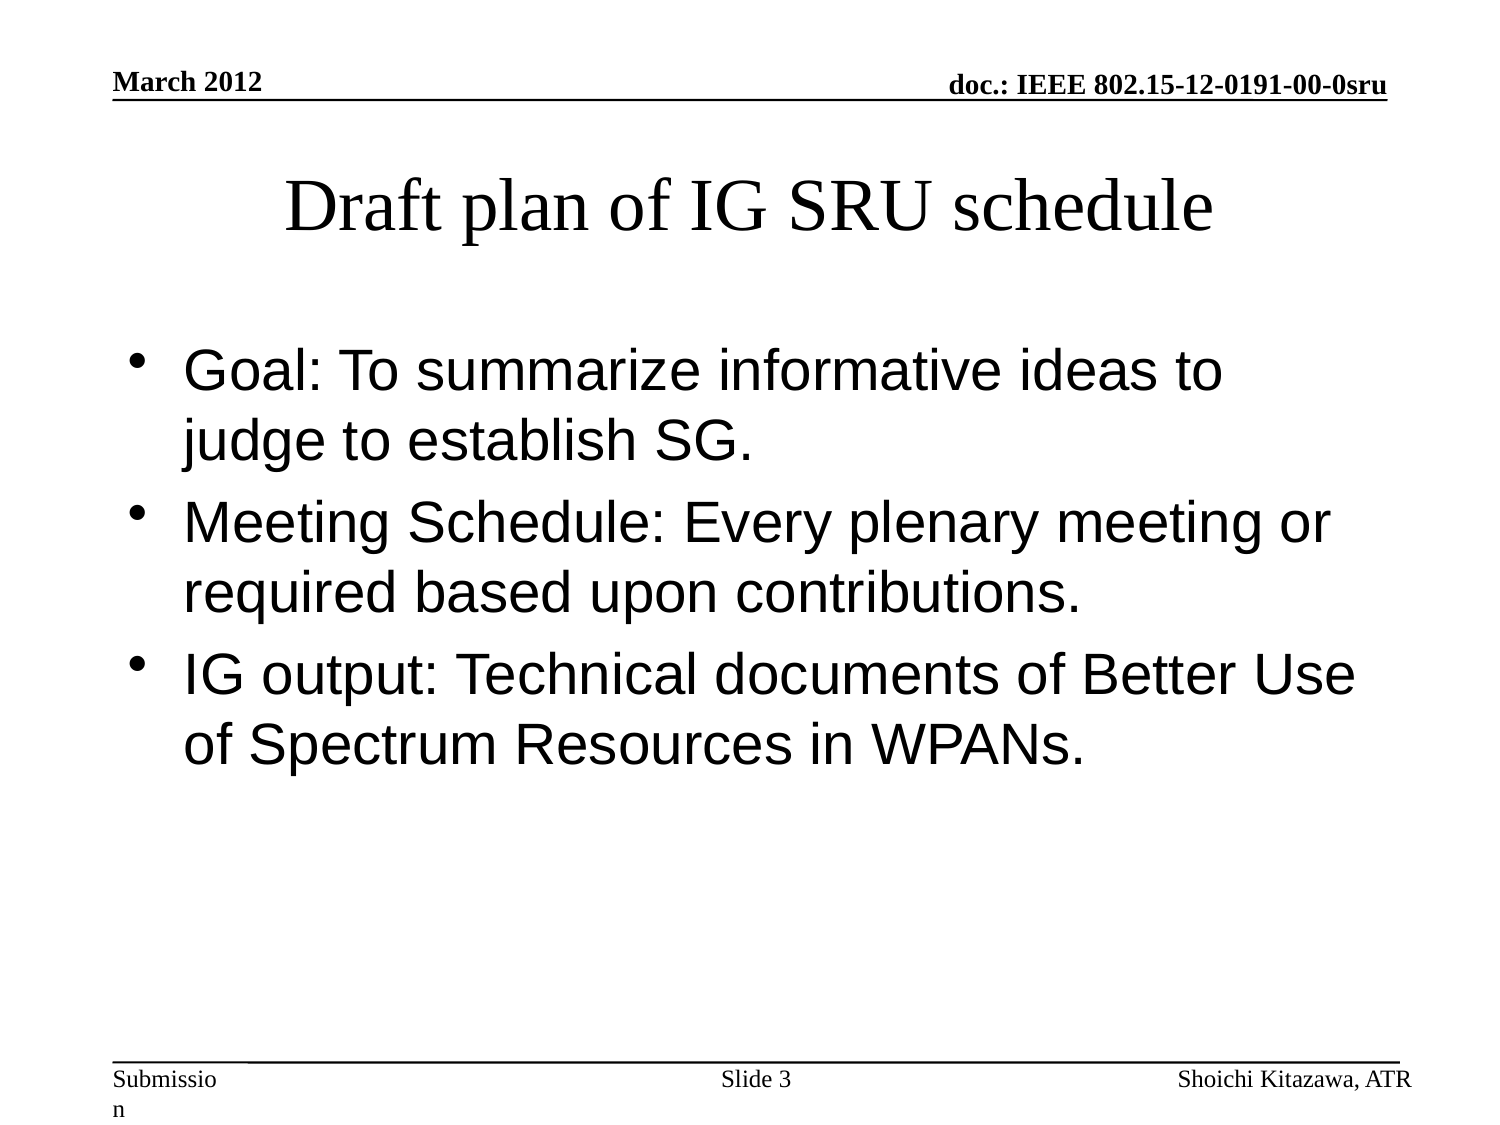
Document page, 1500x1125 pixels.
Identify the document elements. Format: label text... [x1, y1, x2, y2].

list Goal: To summarize informative ideas to judge to establish SG. Meeting Schedule: Every plenary meeting or required based upon contributions. IG output: Technical documents of Better Use of Spectrum Resources in WPANs. [112, 324, 1388, 1001]
slide_number Slide 3 [712, 1061, 800, 1093]
footer Shoichi Kitazawa, ATR [899, 1061, 1413, 1093]
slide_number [112, 61, 376, 98]
title Draft plan of IG SRU schedule [112, 112, 1388, 288]
